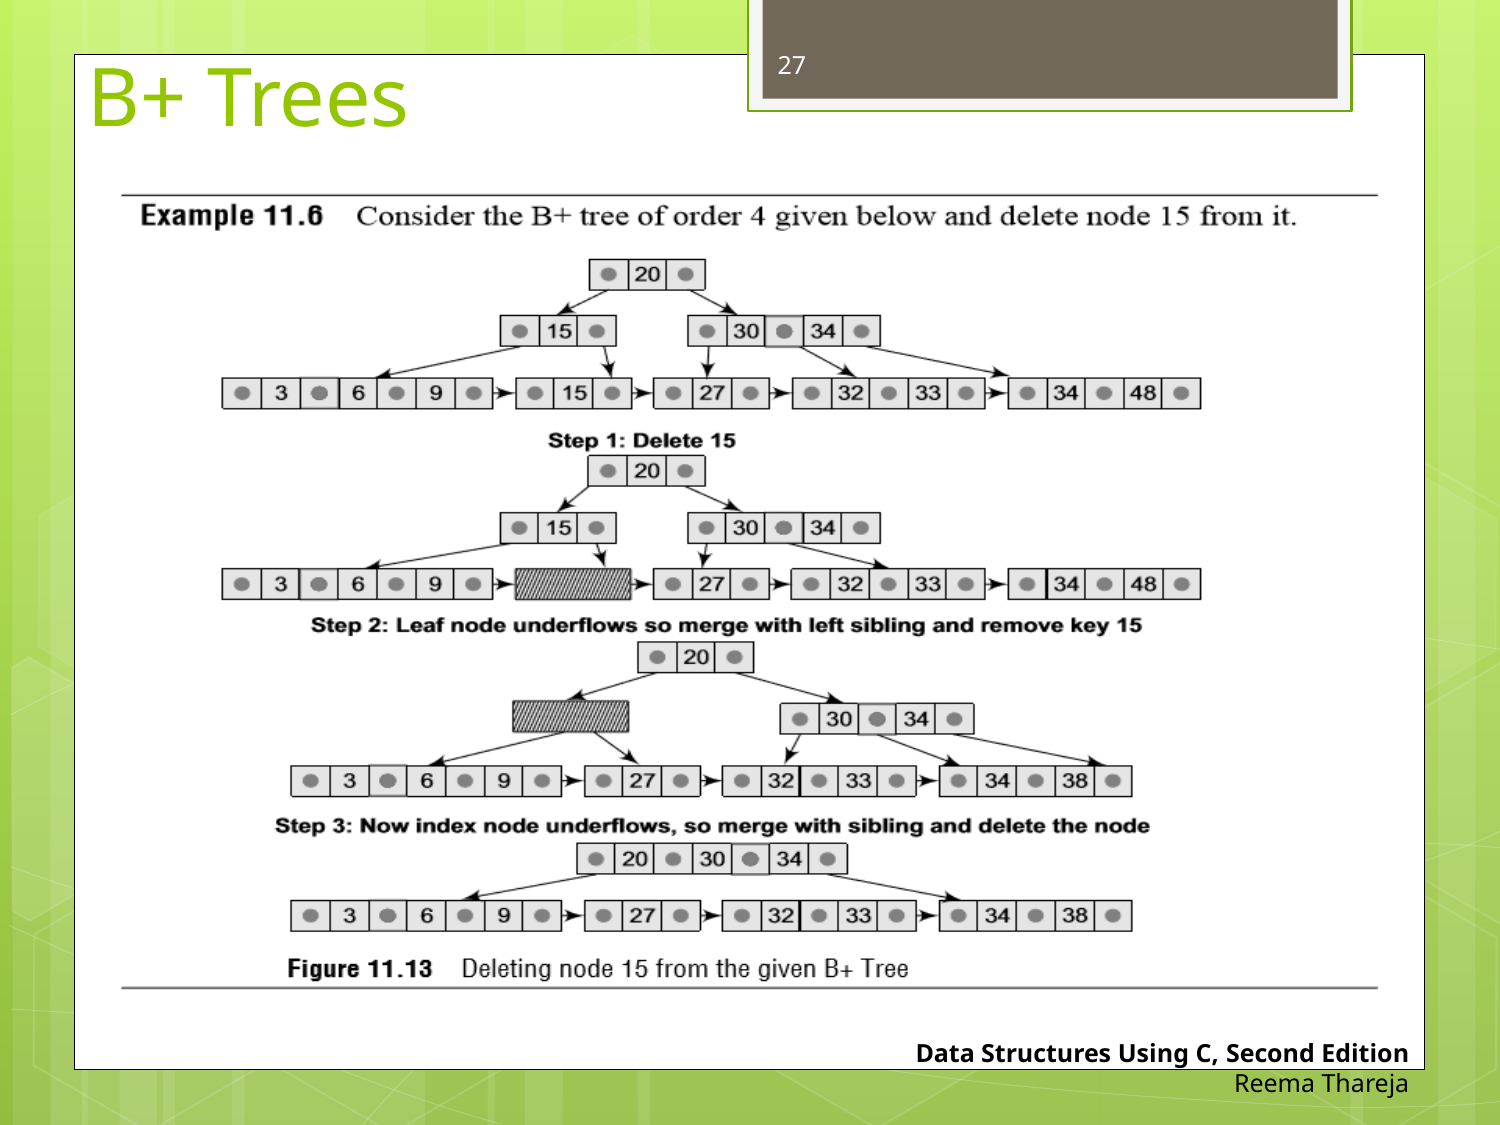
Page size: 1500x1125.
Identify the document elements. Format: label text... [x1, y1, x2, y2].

picture [102, 187, 1398, 1001]
slide_number 27 [762, 36, 982, 97]
footer Data Structures Using C, Second Edition Reema Thareja [849, 1037, 1425, 1098]
title B+ Trees [72, 37, 1225, 150]
